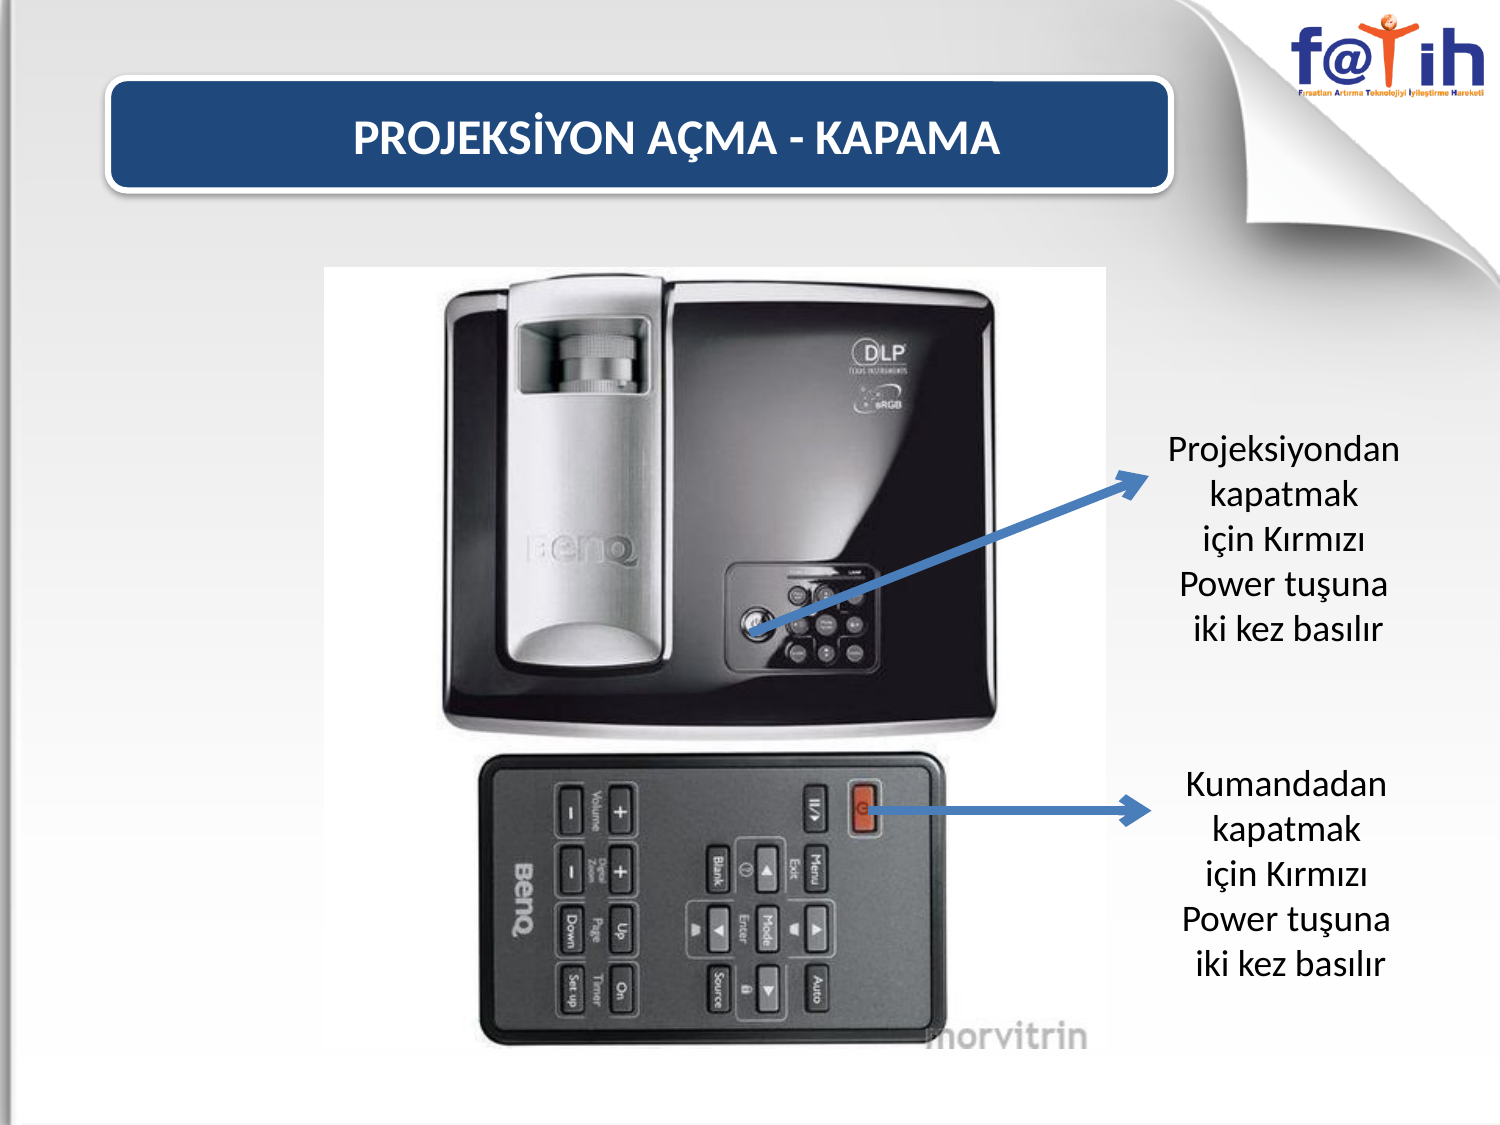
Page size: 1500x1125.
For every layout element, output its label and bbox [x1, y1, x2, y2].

picture [0, 0, 1500, 1125]
text_box [749, 475, 1150, 634]
